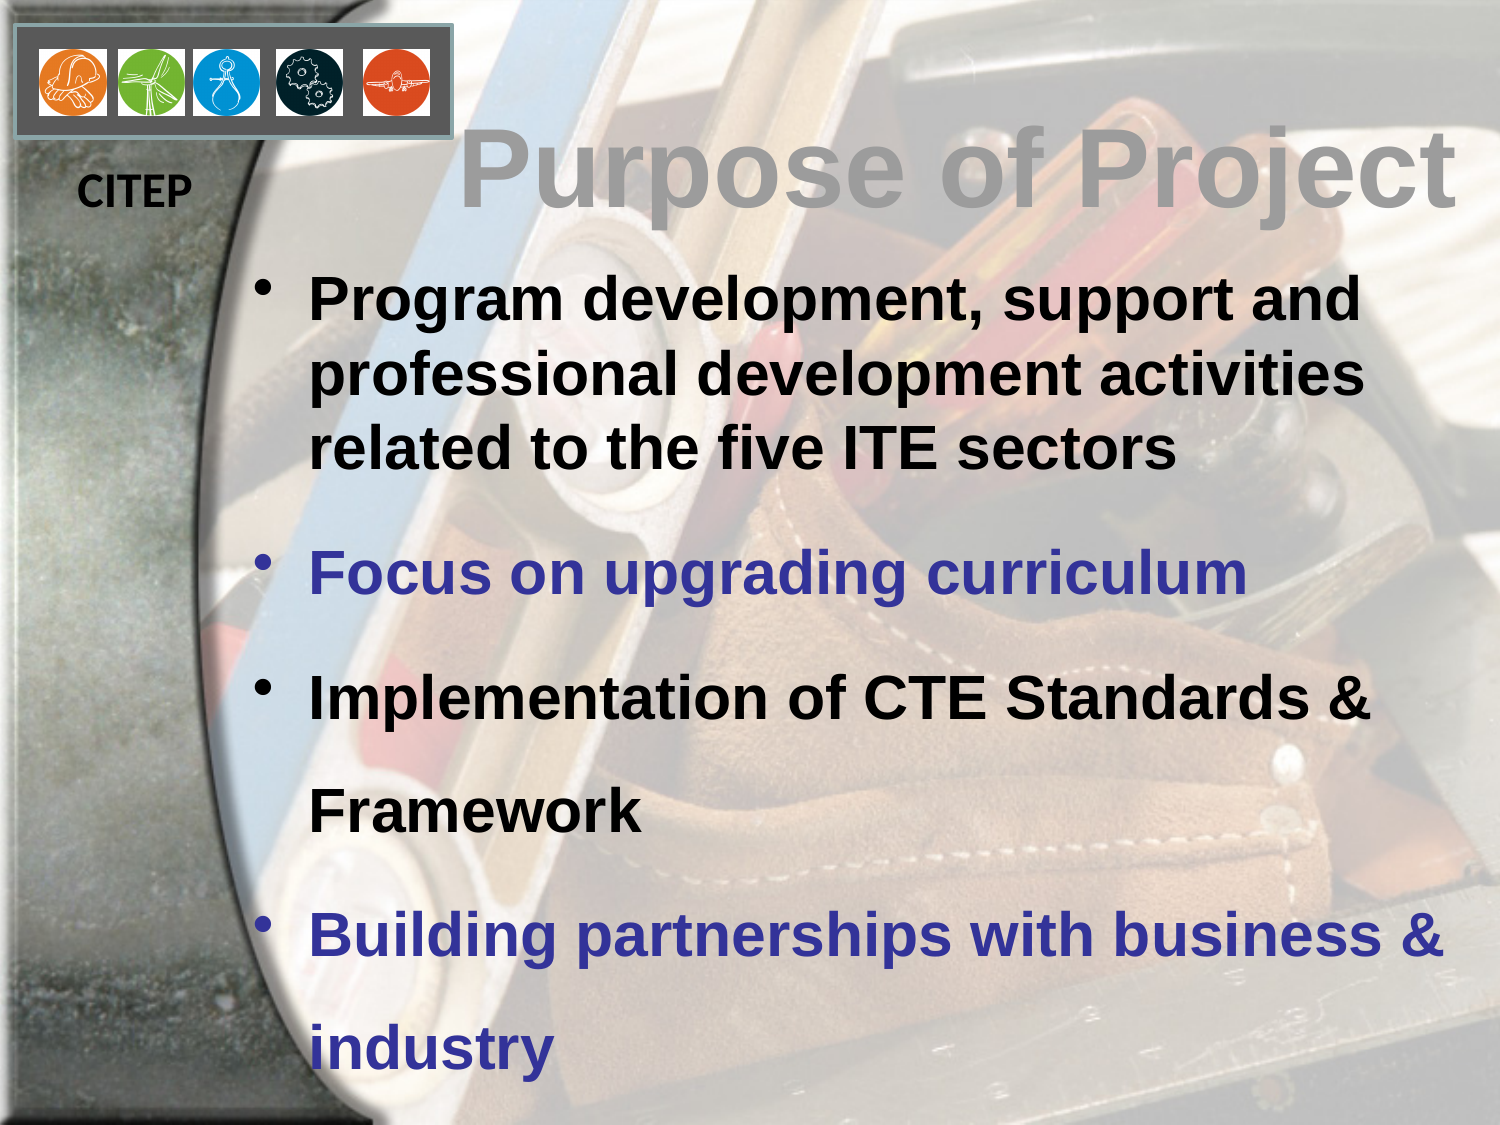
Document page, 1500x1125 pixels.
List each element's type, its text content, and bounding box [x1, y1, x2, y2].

text_box Purpose of Project [442, 87, 1473, 238]
list Program development, support and professional development activities related to the five ITE sectors Focus on upgrading curriculum Implementation of CTE Standards & Framework Building partnerships with business & industry [237, 249, 1476, 913]
picture [0, 0, 1500, 1125]
text_box CITEP [62, 149, 249, 225]
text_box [14, 24, 453, 138]
